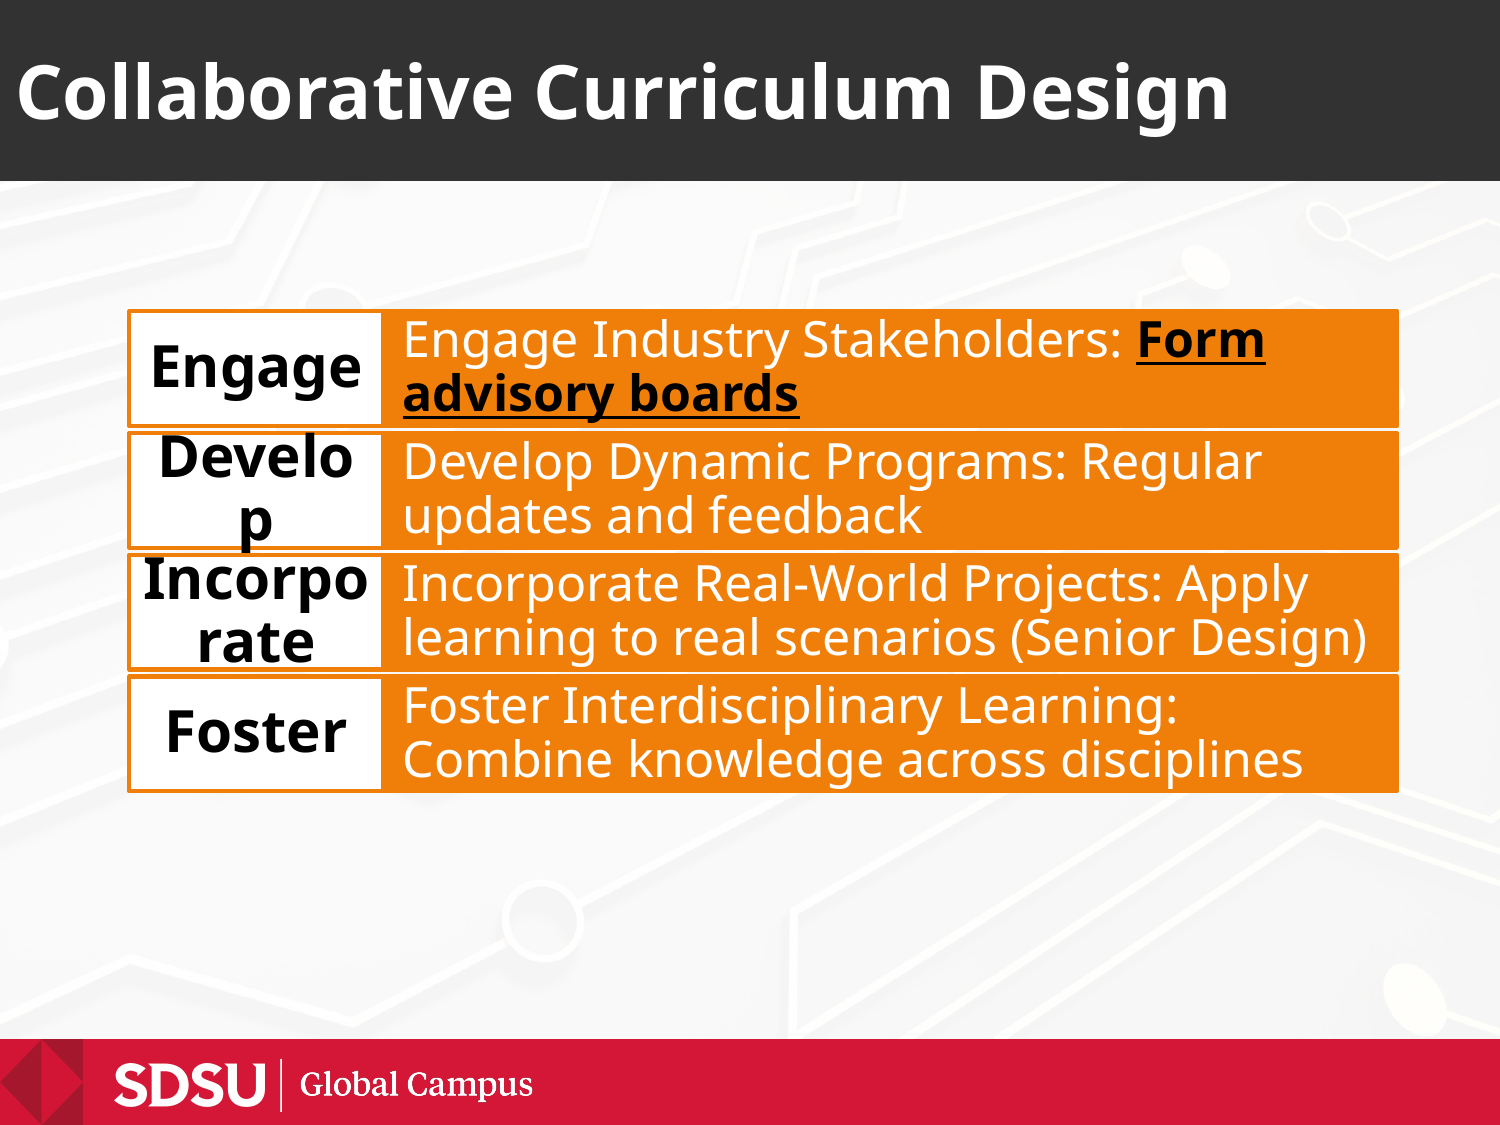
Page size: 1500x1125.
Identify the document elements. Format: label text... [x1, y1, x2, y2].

text_box [84, 1039, 1500, 1125]
picture [114, 1062, 265, 1108]
picture [0, 1038, 84, 1125]
text_box Collaborative Curriculum Design [0, 0, 1500, 180]
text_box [129, 310, 1398, 792]
picture [270, 1054, 535, 1116]
